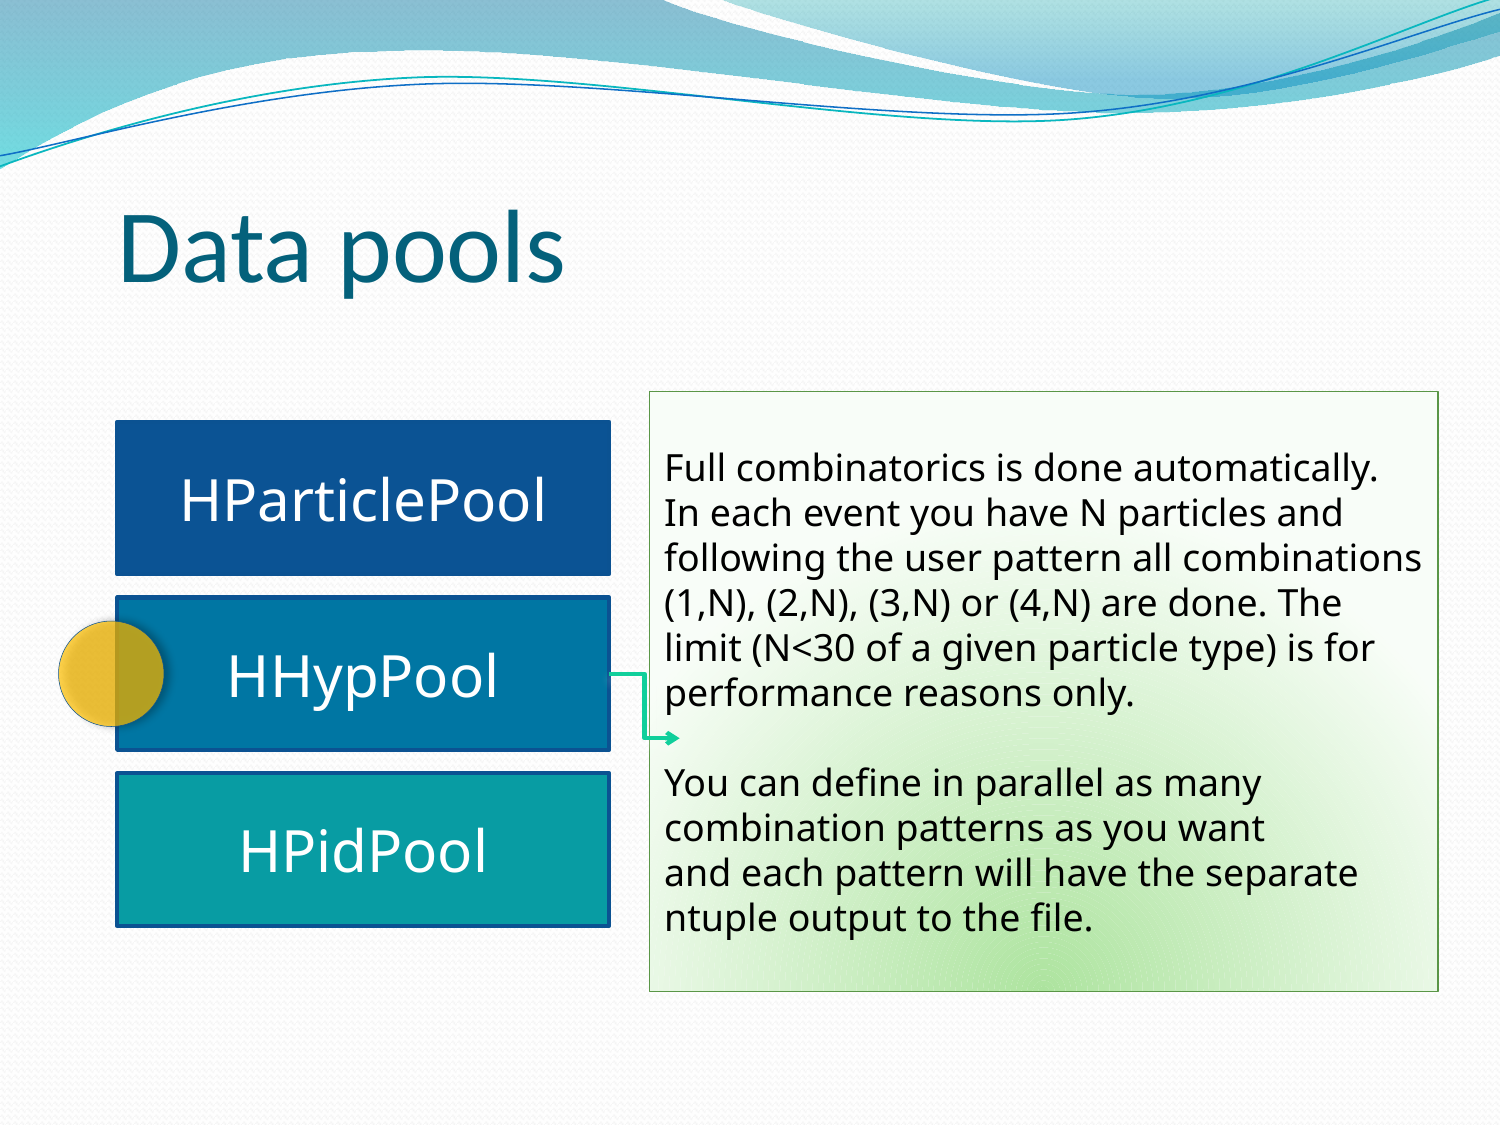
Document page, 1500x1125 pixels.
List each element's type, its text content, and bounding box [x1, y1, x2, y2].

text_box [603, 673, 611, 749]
text_box [56, 618, 167, 729]
title Data pools [117, 115, 1425, 303]
text_box HHypPool [115, 595, 611, 752]
text_box Full combinatorics is done automatically. In each event you have N particles and following the user pattern all combinations (1,N), (2,N), (3,N) or (4,N) are done. The limit (N<30 of a given particle type) is for performance reasons only. You can define in parallel as many combination patterns as you want and each pattern will have the separate ntuple output to the file. [649, 391, 1439, 992]
text_box HParticlePool [115, 420, 611, 576]
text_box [609, 673, 680, 739]
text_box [649, 675, 687, 755]
text_box HPidPool [115, 771, 611, 928]
